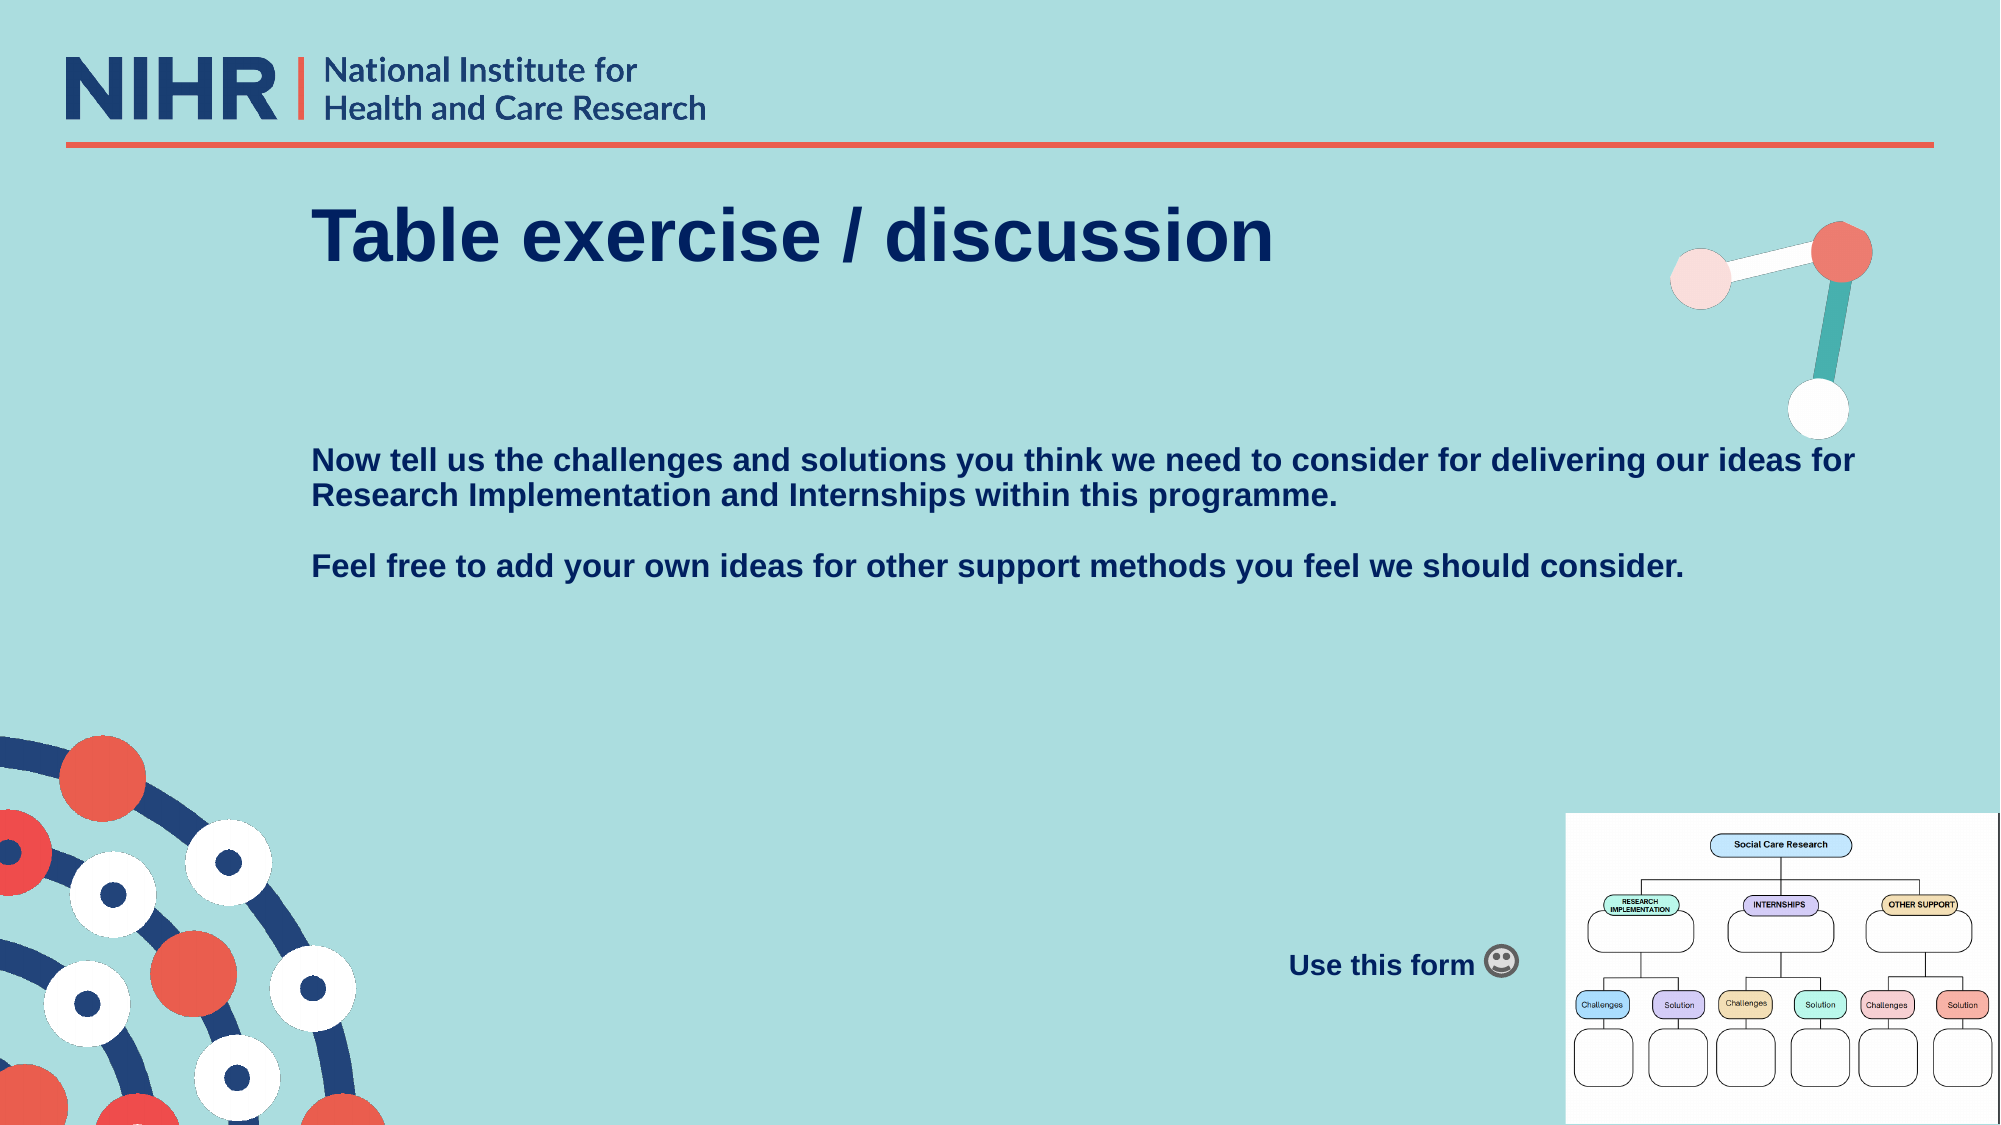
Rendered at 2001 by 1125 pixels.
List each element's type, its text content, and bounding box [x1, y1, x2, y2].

text_box Use this form [1274, 938, 1525, 989]
picture [0, 0, 2000, 1125]
title Now tell us the challenges and solutions you think we need to consider for delivering our ideas for Research Implementation and Internships within this programme. Feel free to add your own ideas for other support methods you feel we should consider. [296, 284, 1881, 635]
text_box [1483, 943, 1520, 978]
text_box Table exercise / discussion [296, 178, 2000, 284]
